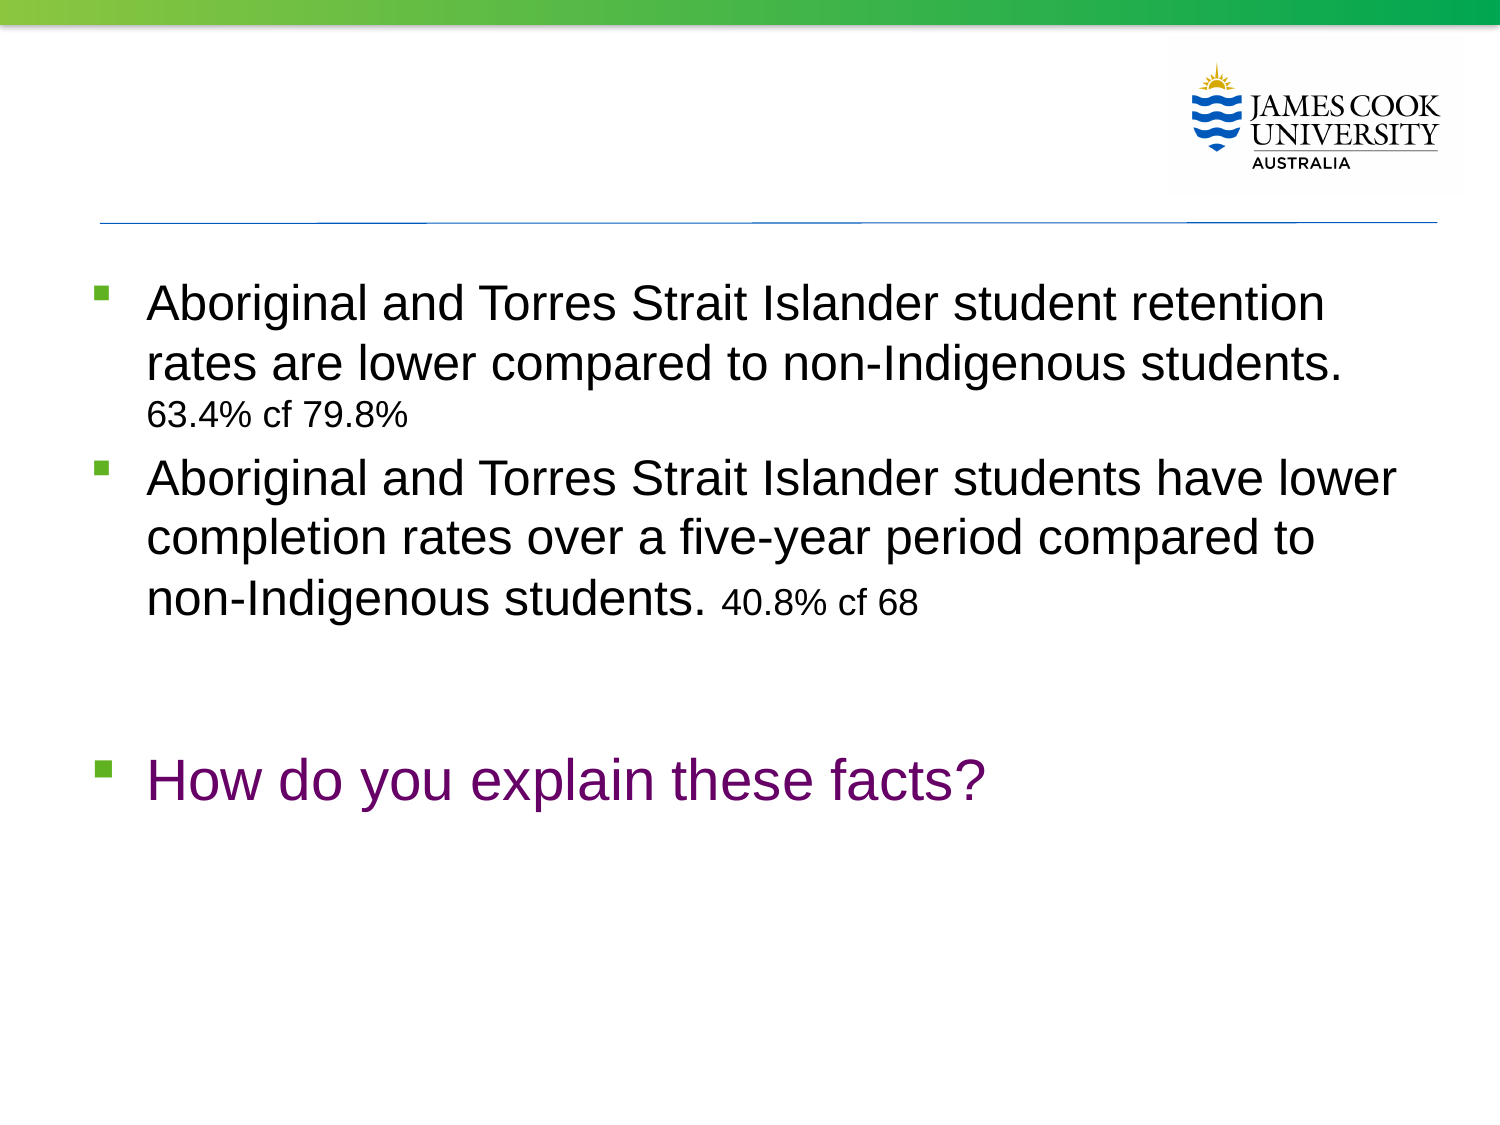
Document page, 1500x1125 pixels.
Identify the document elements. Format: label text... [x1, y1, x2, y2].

picture [1167, 37, 1466, 195]
list Aboriginal and Torres Strait Islander student retention rates are lower compared to non-Indigenous students. 63.4% cf 79.8% Aboriginal and Torres Strait Islander students have lower completion rates over a five-year period compared to non-Indigenous students. 40.8% cf 68 How do you explain these facts? [74, 262, 1426, 1006]
